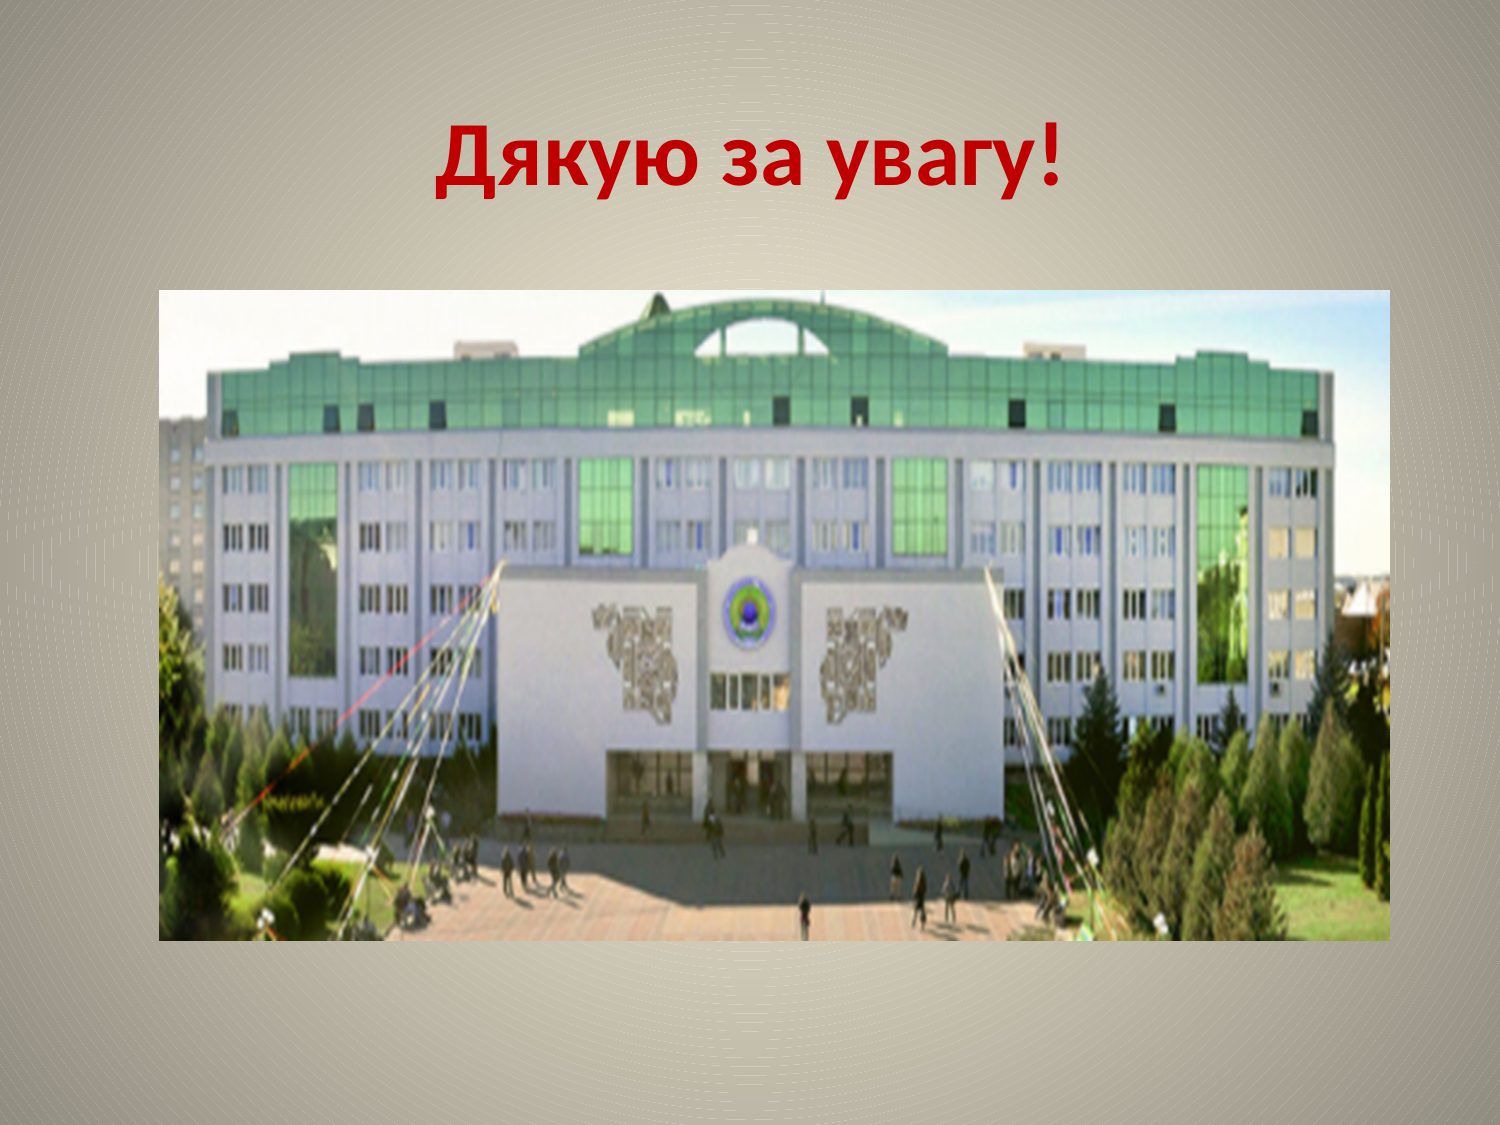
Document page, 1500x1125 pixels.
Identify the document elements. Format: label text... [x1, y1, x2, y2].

picture [159, 290, 1390, 941]
title Дякую за увагу! [76, 54, 1427, 243]
